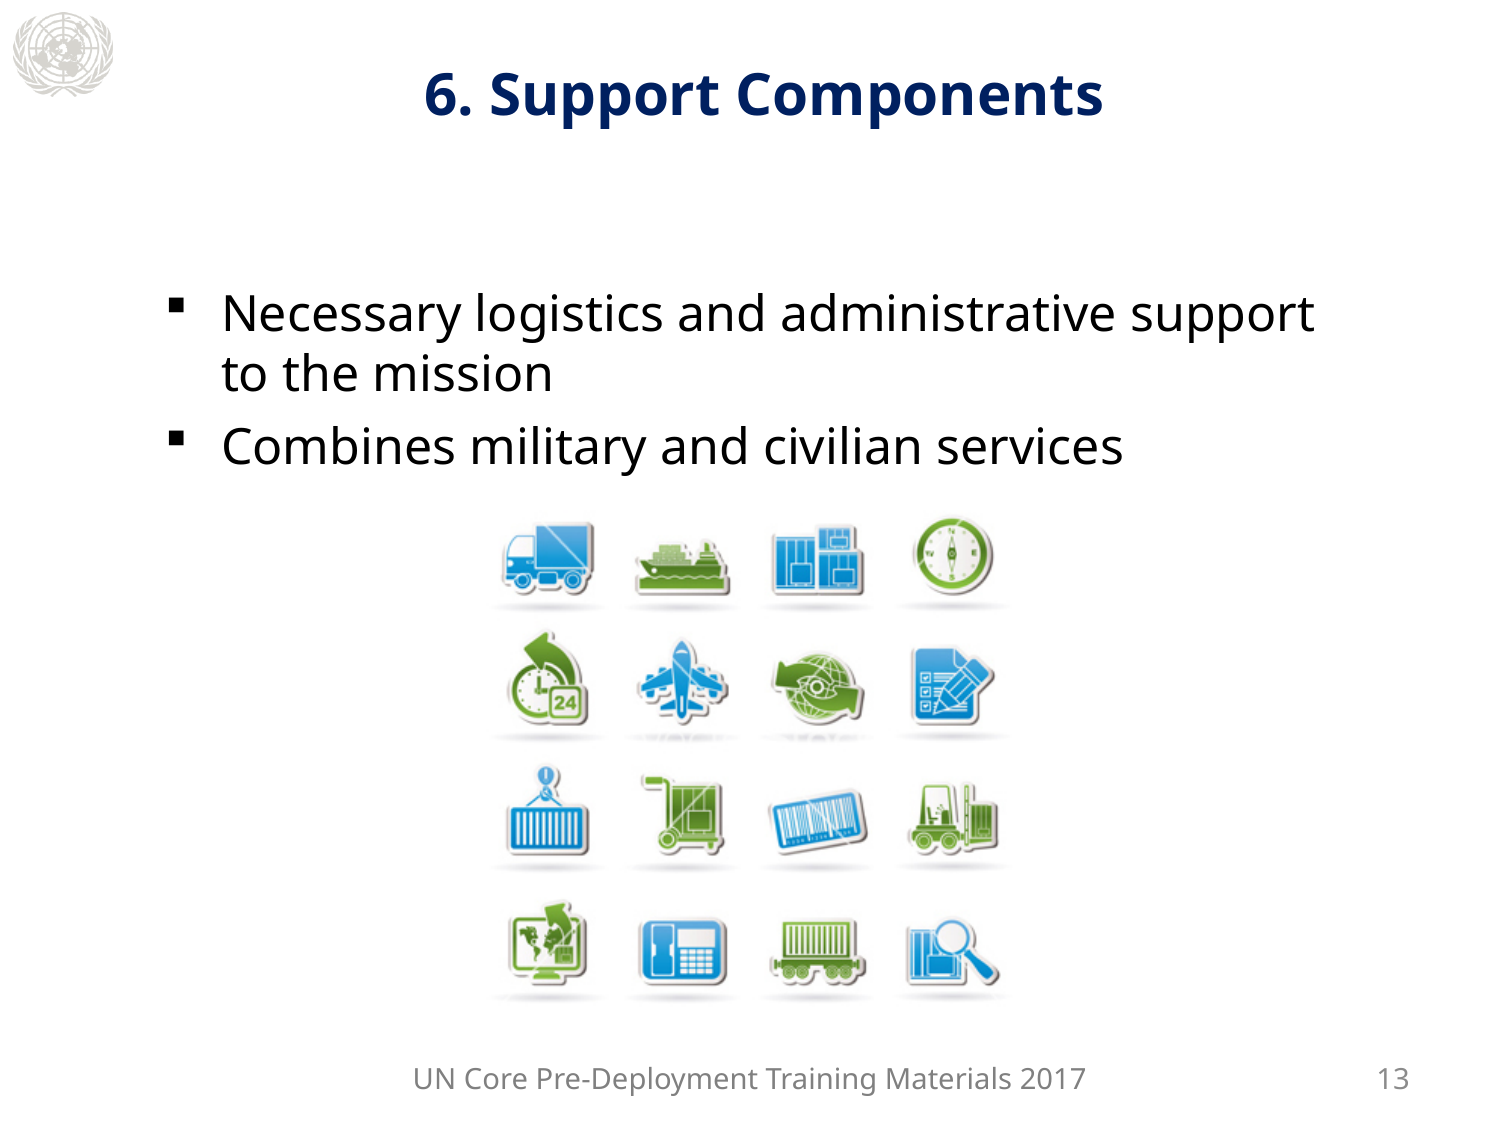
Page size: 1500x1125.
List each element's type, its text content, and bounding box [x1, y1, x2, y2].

text_box Necessary logistics and administrative support to the mission Combines military and civilian services [149, 274, 1363, 482]
slide_number 13 [1074, 1052, 1425, 1104]
picture [463, 439, 1037, 1044]
picture [13, 12, 113, 97]
text_box 6. Support Components [73, 48, 1427, 215]
text_box UN Core Pre-Deployment Training Materials 2017 [350, 1052, 1074, 1103]
